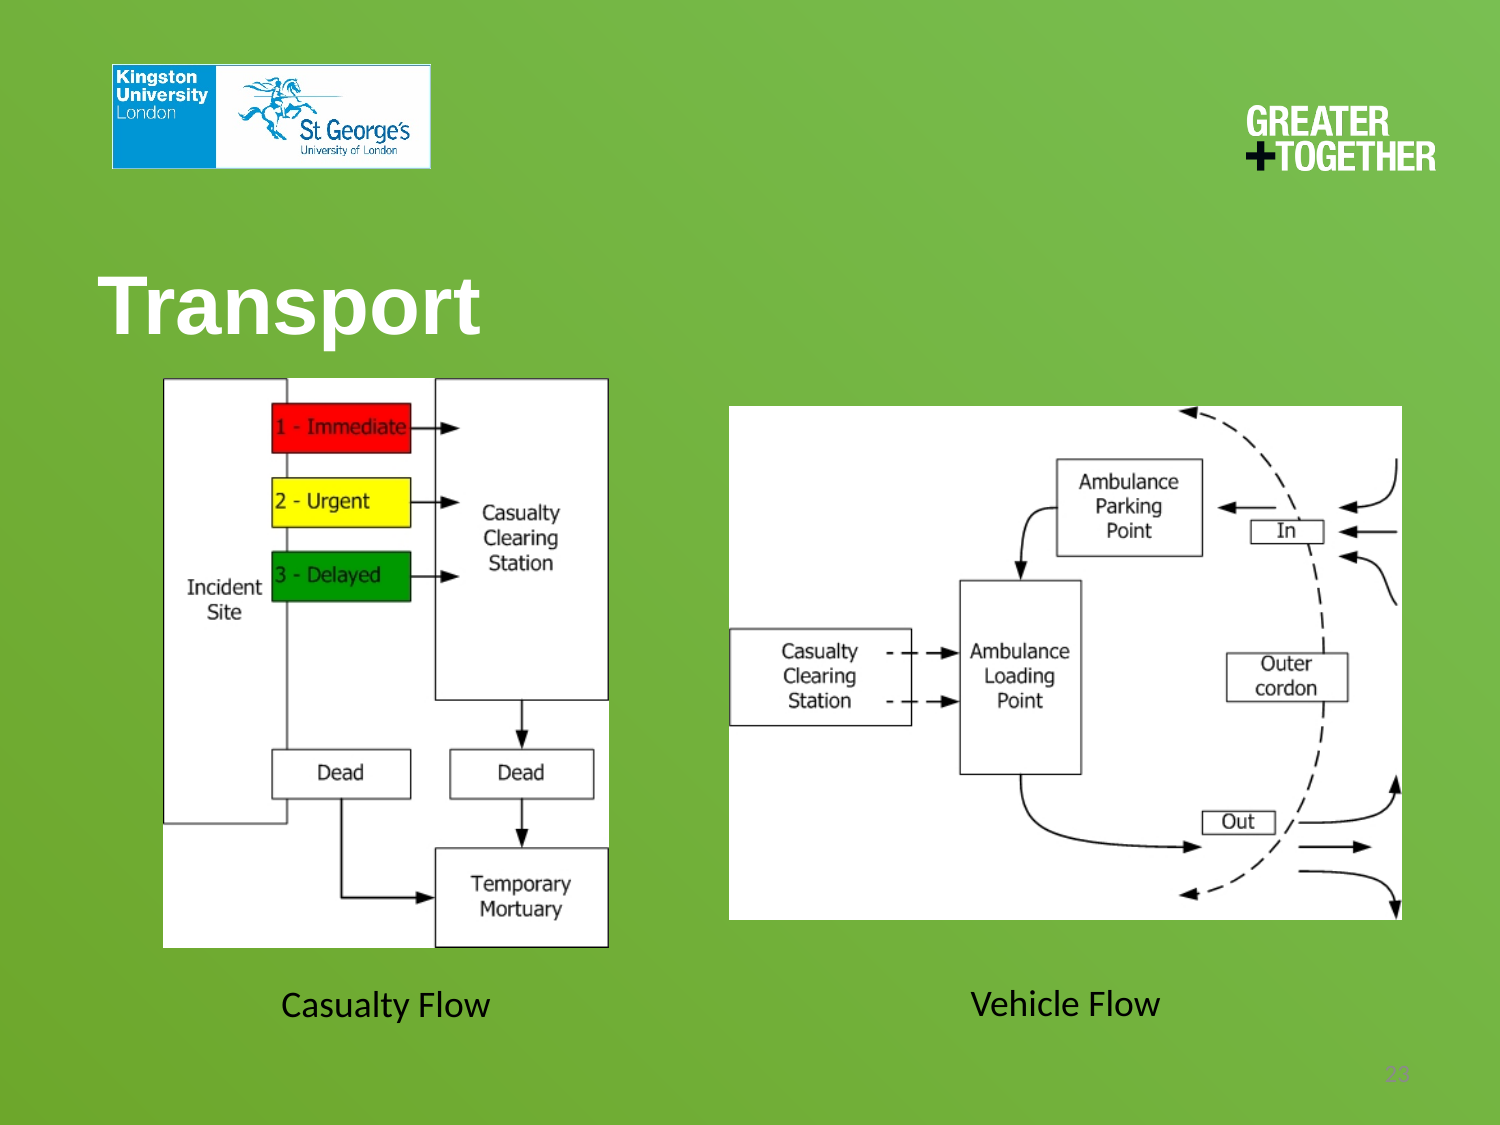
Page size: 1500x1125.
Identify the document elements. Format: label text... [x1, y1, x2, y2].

picture [163, 378, 609, 948]
picture [111, 64, 432, 170]
subtitle [101, 361, 1400, 965]
picture [729, 406, 1402, 920]
slide_number 23 [1074, 1042, 1425, 1103]
picture [1245, 105, 1436, 171]
text_box Casualty Flow [238, 973, 534, 1033]
text_box Transport [82, 243, 1382, 390]
text_box Vehicle Flow [823, 971, 1308, 1031]
